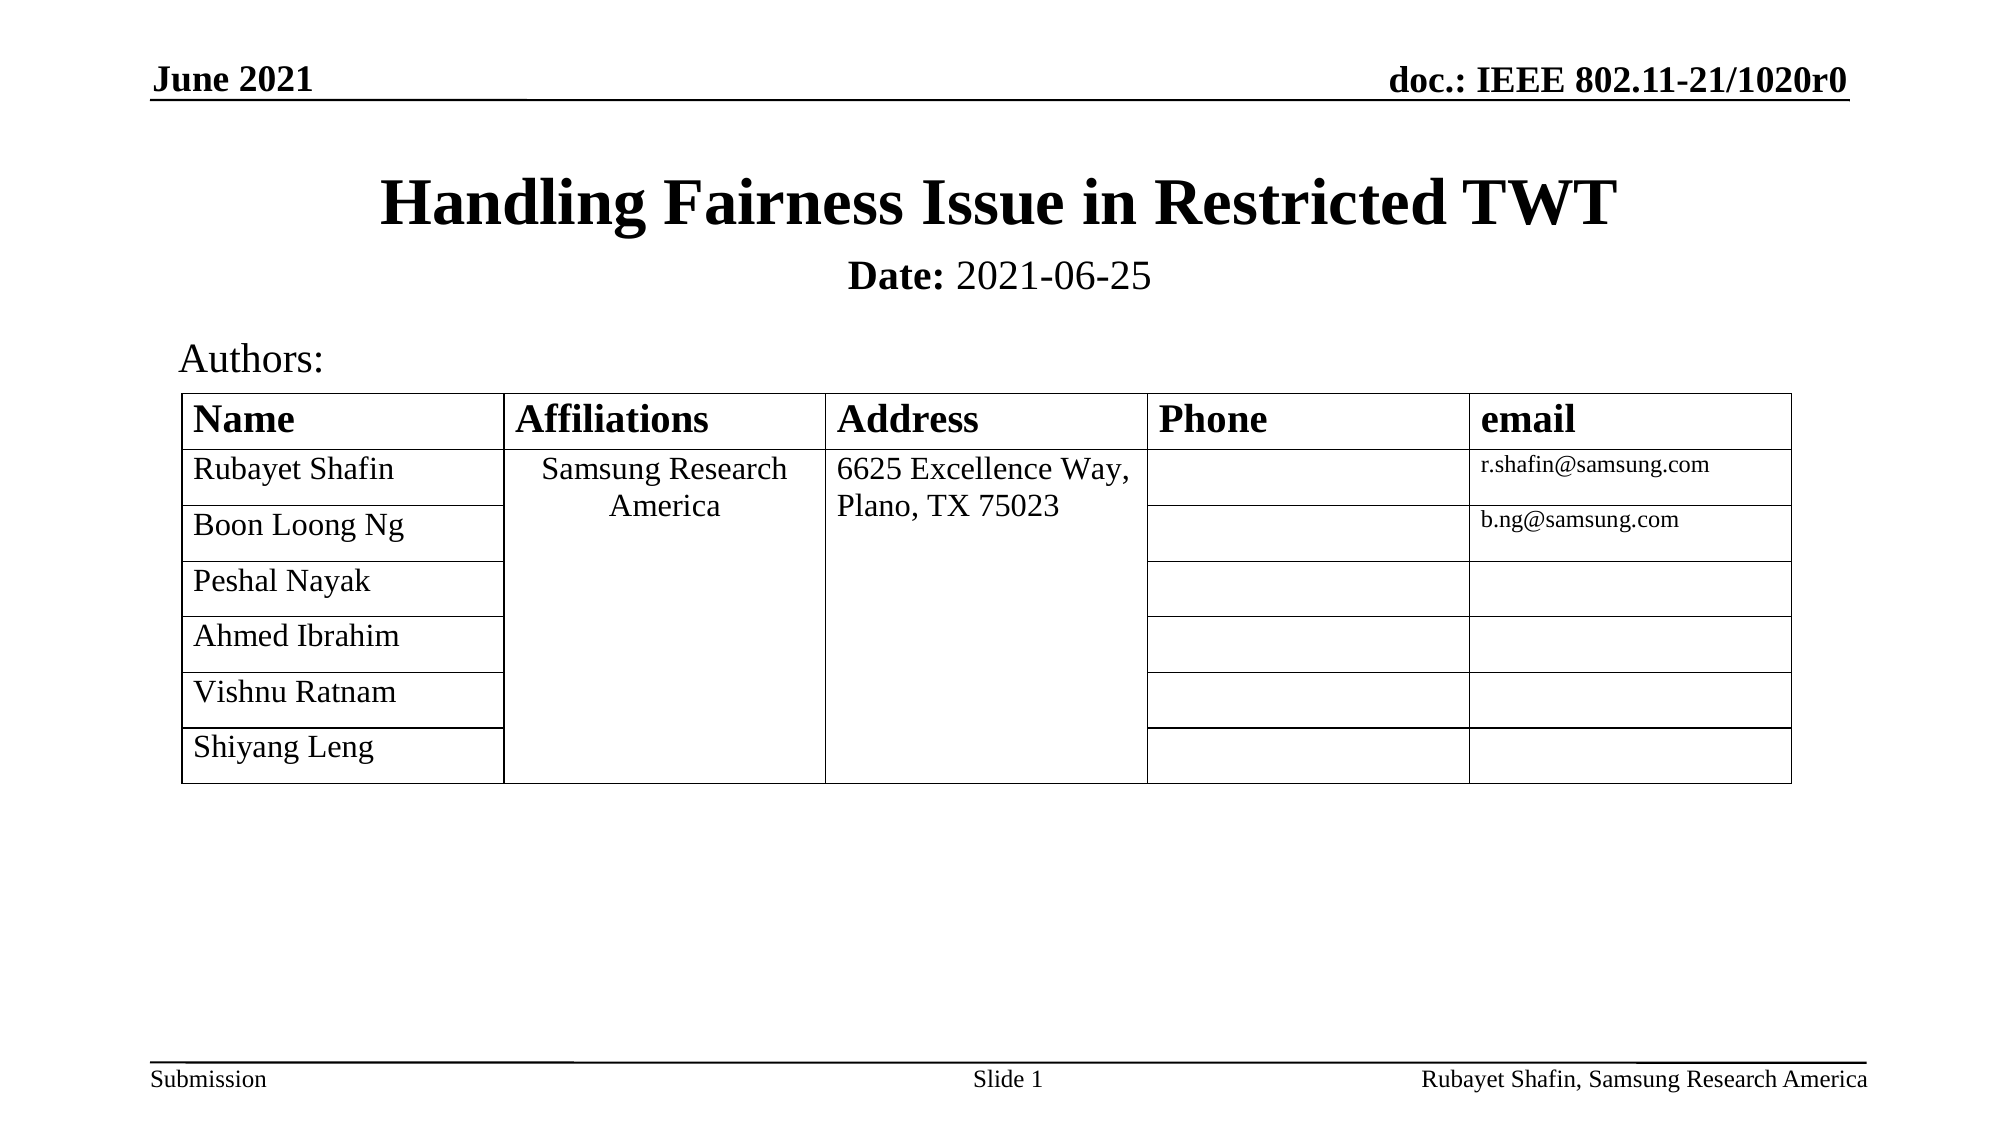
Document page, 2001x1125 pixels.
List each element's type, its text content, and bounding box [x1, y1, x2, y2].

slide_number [152, 54, 563, 100]
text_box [166, 393, 1837, 832]
footer Rubayet Shafin, Samsung Research America [1171, 1061, 1869, 1093]
title Handling Fairness Issue in Restricted TWT [149, 76, 1851, 319]
subtitle Date: 2021-06-25 [299, 239, 1701, 319]
slide_number Slide 1 [950, 1061, 1067, 1123]
text_box Authors: [162, 323, 401, 387]
